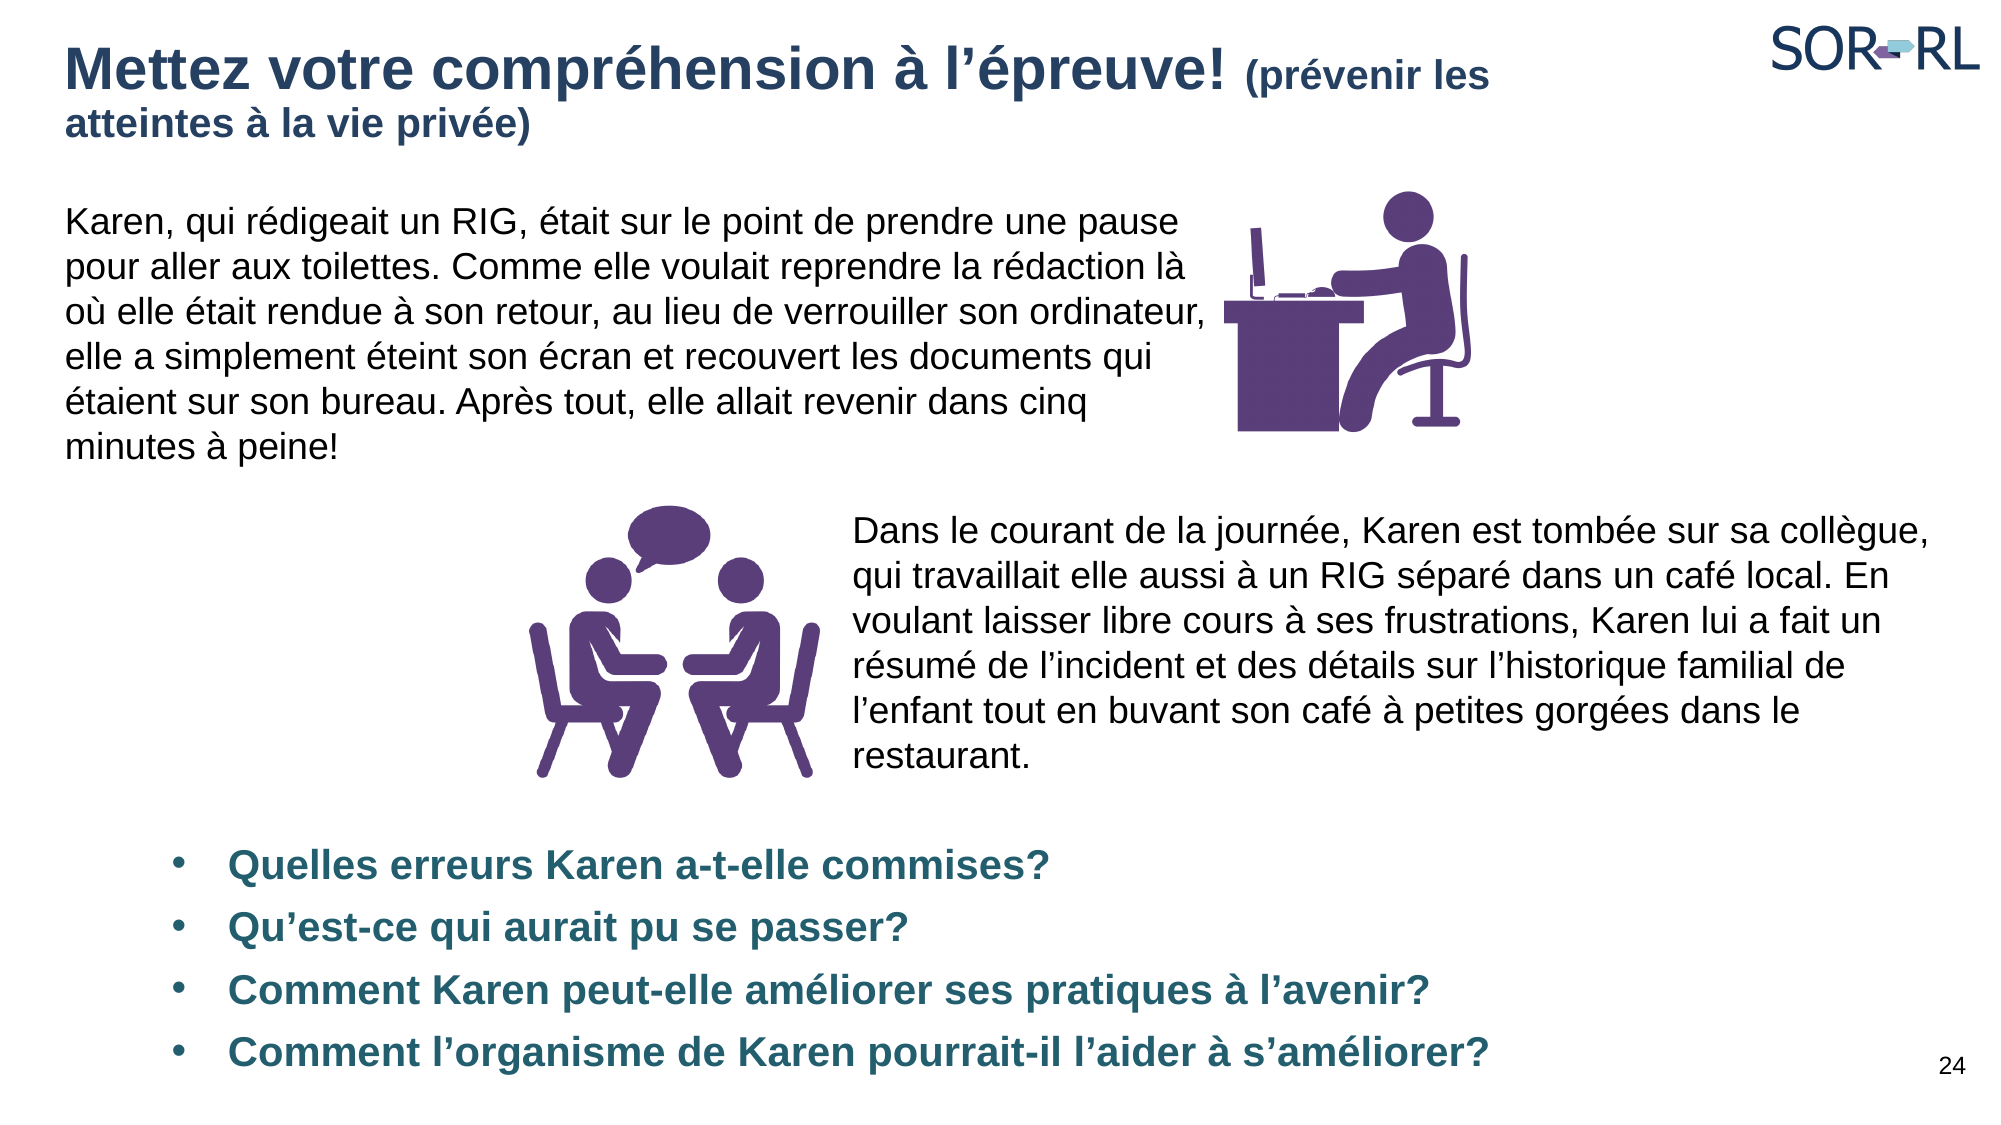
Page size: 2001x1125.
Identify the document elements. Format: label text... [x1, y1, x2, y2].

picture [1224, 187, 1471, 435]
title Mettez votre compréhension à l’épreuve! (prévenir les atteintes à la vie privée) [49, 29, 1591, 155]
picture [1761, 4, 2000, 94]
slide_number 24 [1531, 1035, 1982, 1096]
picture [529, 496, 820, 787]
text_box Quelles erreurs Karen a-t-elle commises? Qu’est-ce qui aurait pu se passer? Comment Karen peut-elle améliorer ses pratiques à l’avenir? Comment l’organisme de Karen pourrait-il l’aider à s’améliorer? [156, 830, 1668, 1083]
text_box Dans le courant de la journée, Karen est tombée sur sa collègue, qui travaillait elle aussi à un RIG séparé dans un café local. En voulant laisser libre cours à ses frustrations, Karen lui a fait un résumé de l’incident et des détails sur l’historique familial de l’enfant tout en buvant son café à petites gorgées dans le restaurant. [837, 499, 1982, 784]
list Karen, qui rédigeait un RIG, était sur le point de prendre une pause pour aller aux toilettes. Comme elle voulait reprendre la rédaction là où elle était rendue à son retour, au lieu de verrouiller son ordinateur, elle a simplement éteint son écran et recouvert les documents qui étaient sur son bureau. Après tout, elle allait revenir dans cinq minutes à peine! [49, 189, 1242, 436]
